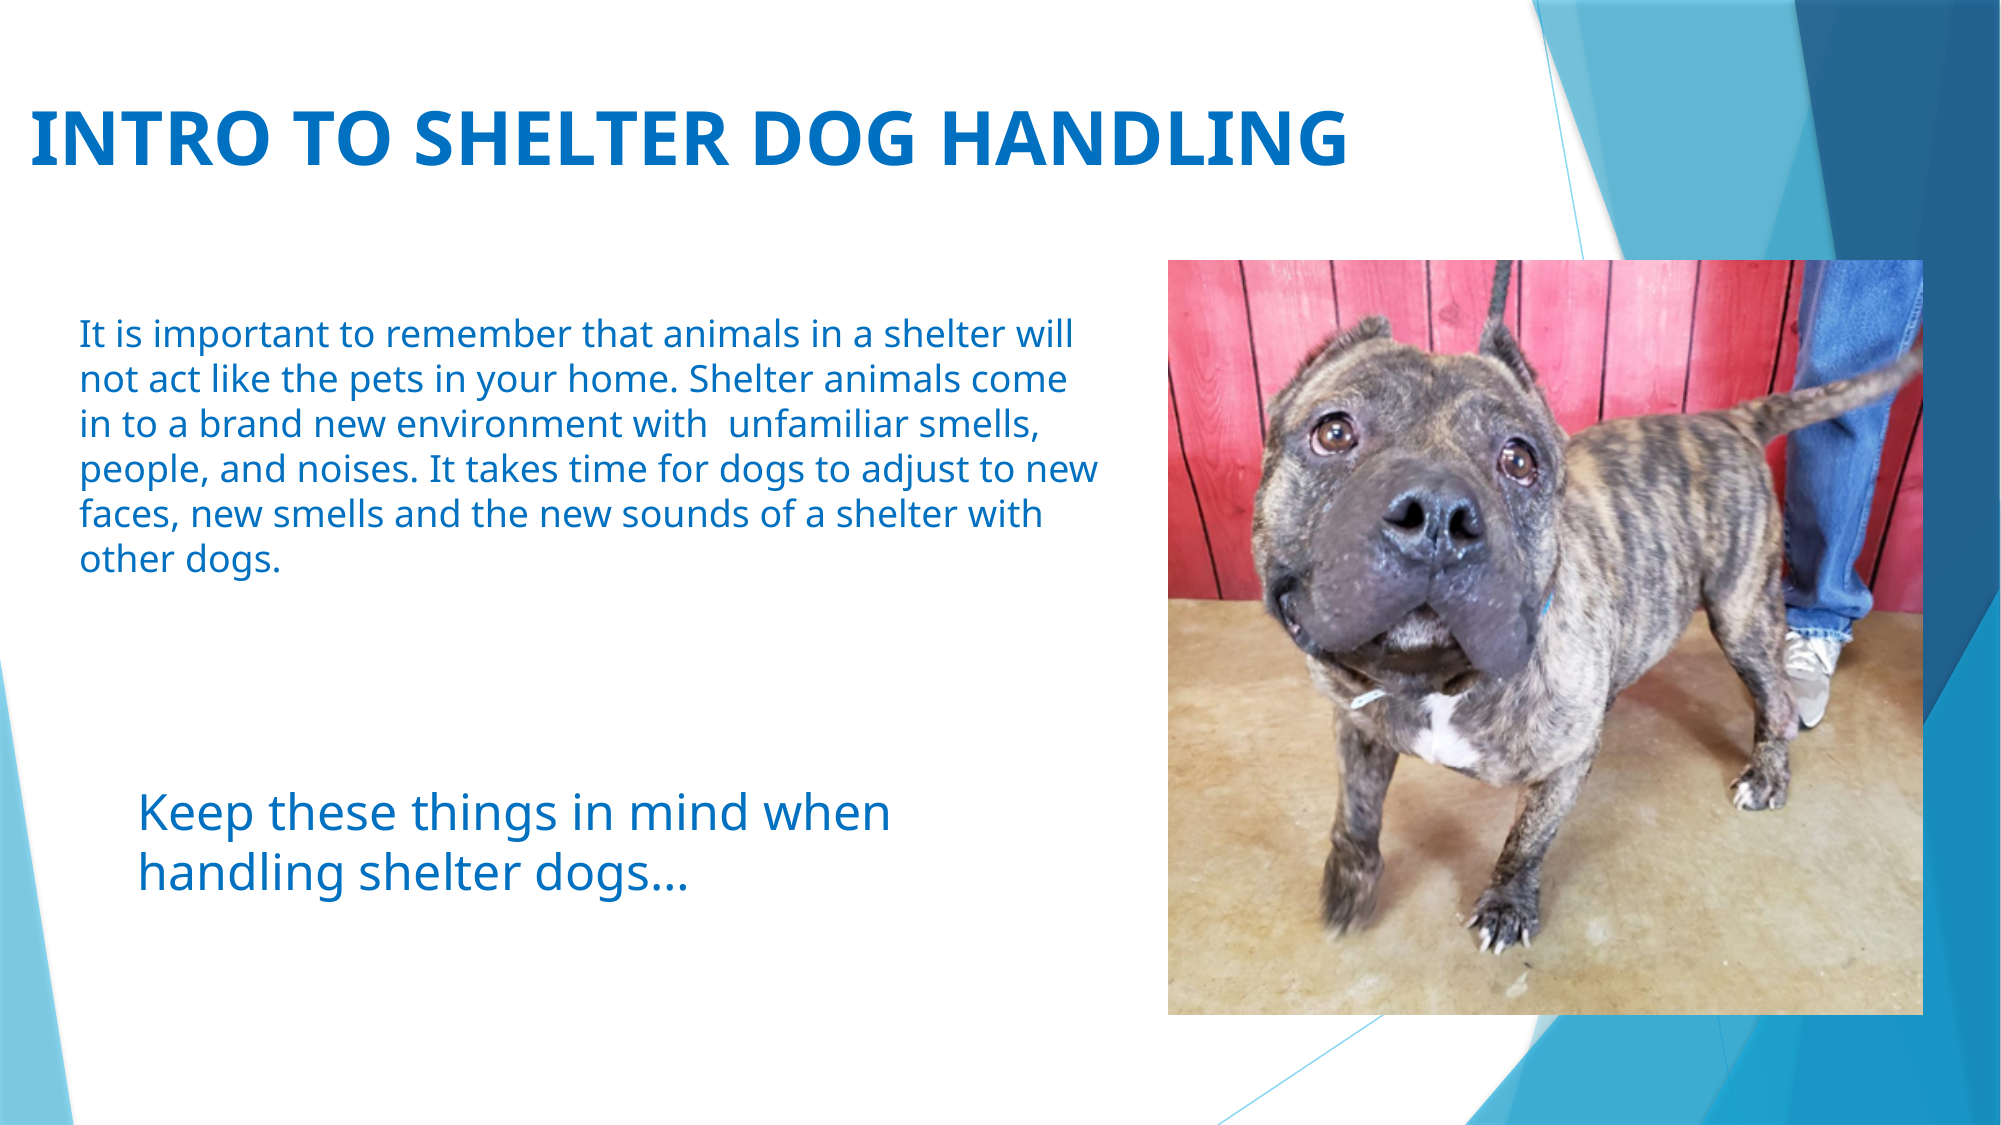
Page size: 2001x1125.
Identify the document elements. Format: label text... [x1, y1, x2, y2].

text_box It is important to remember that animals in a shelter will not act like the pets in your home. Shelter animals come in to a brand new environment with unfamiliar smells, people, and noises. It takes time for dogs to adjust to new faces, new smells and the new sounds of a shelter with other dogs. [64, 303, 1126, 588]
text_box INTRO TO SHELTER DOG HANDLING [15, 83, 1368, 188]
picture [1167, 260, 1923, 1016]
text_box Keep these things in mind when handling shelter dogs… [122, 773, 1068, 908]
